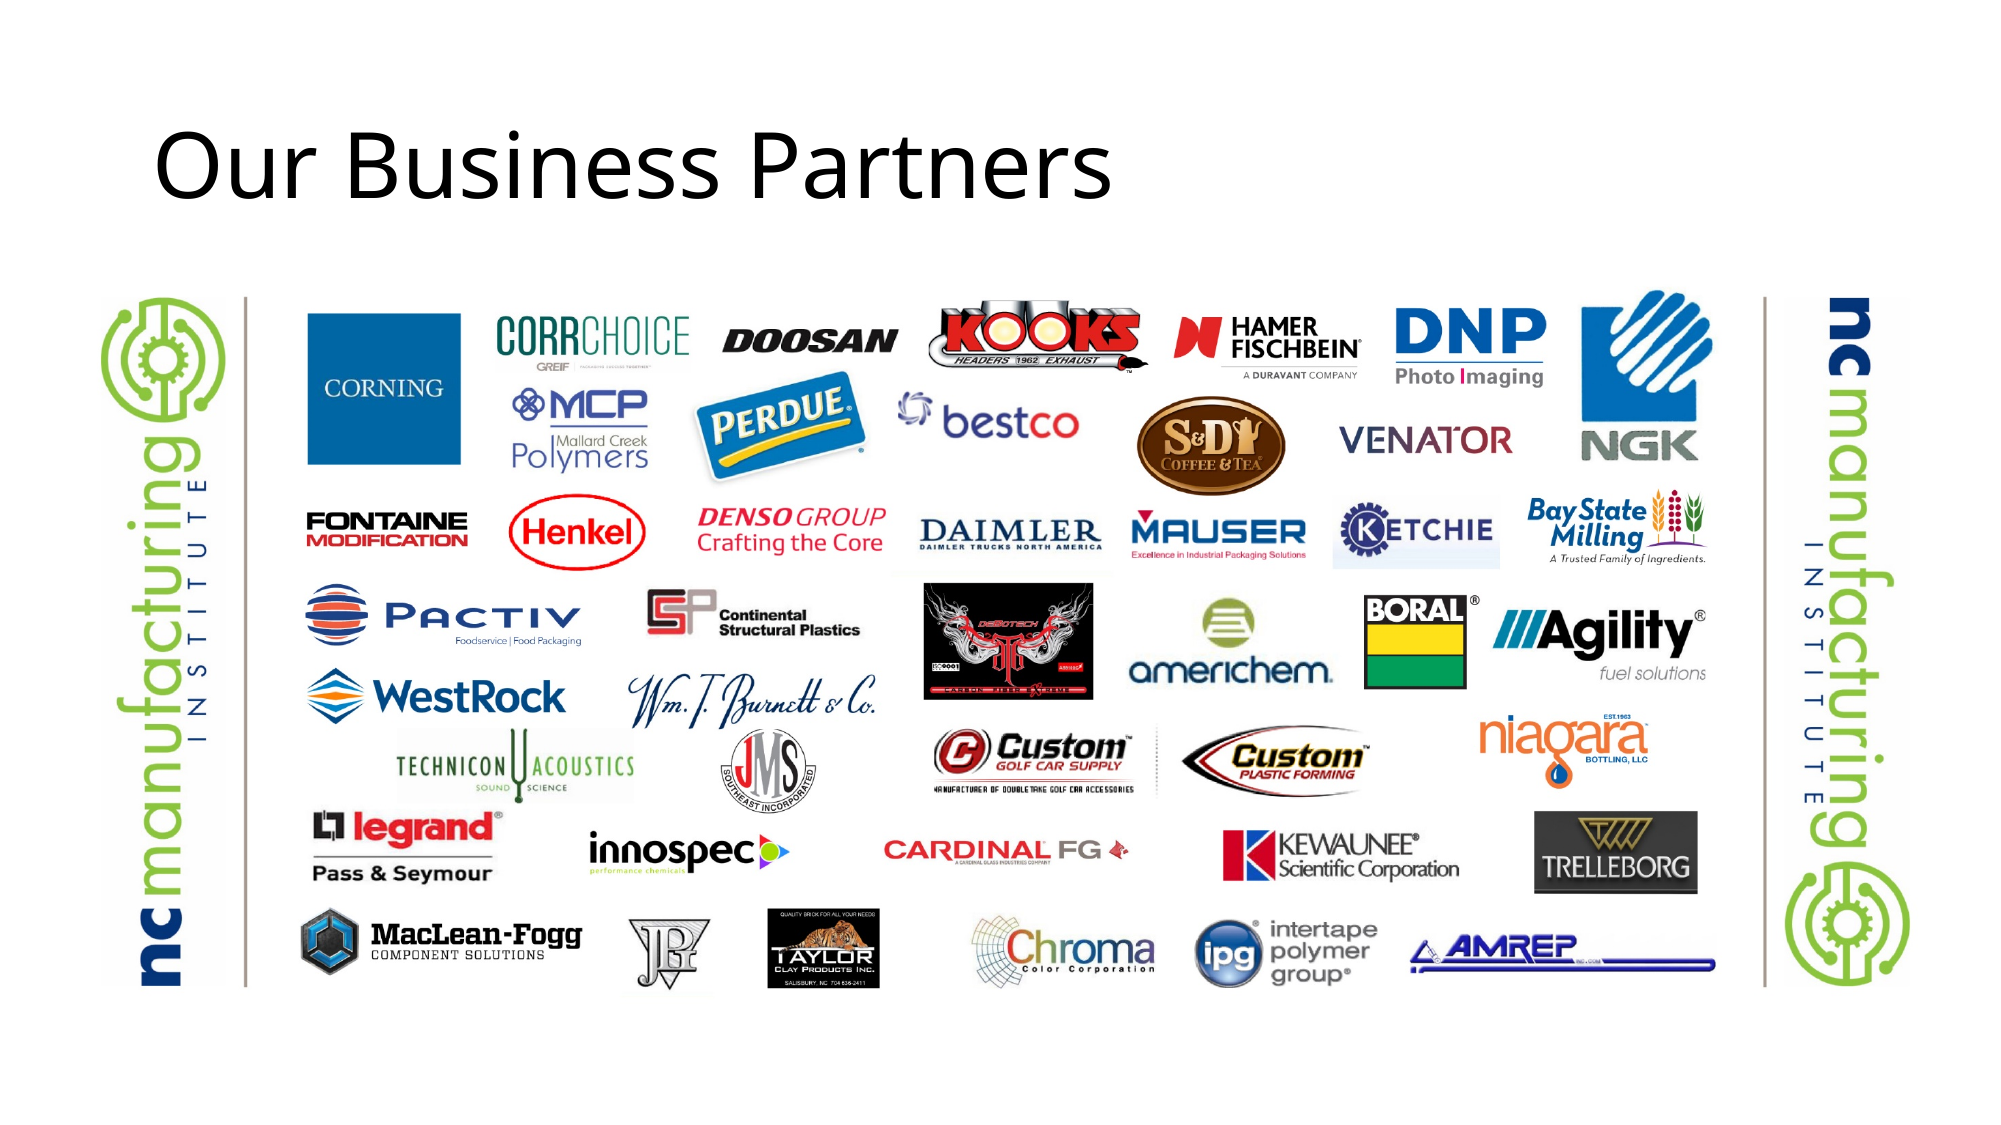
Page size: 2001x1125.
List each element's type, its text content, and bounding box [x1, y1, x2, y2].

picture [31, 231, 1969, 1052]
title Our Business Partners [137, 59, 1863, 231]
